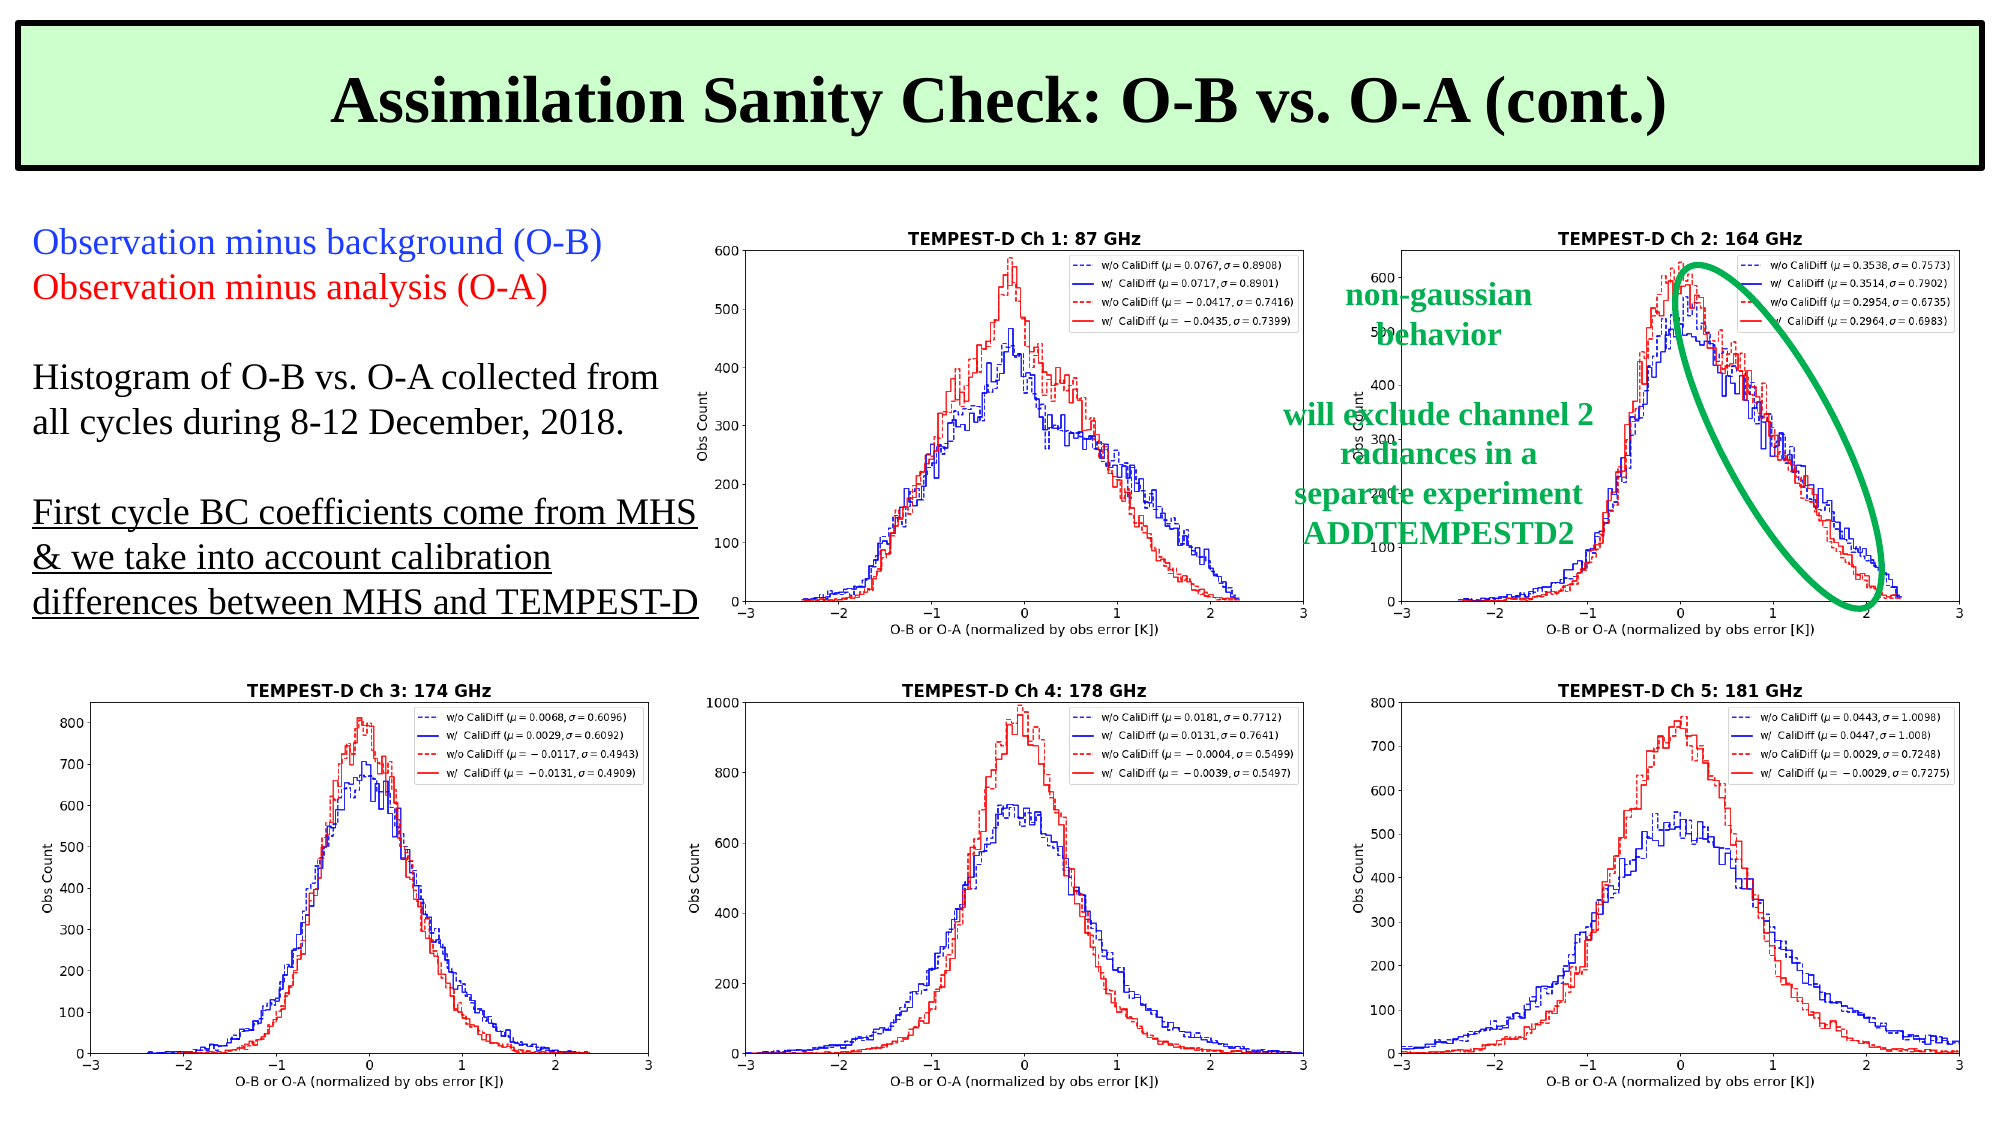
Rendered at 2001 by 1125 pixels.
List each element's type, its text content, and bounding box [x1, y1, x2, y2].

picture [655, 223, 2001, 673]
text_box Assimilation Sanity Check: O-B vs. O-A (cont.) [17, 23, 1983, 168]
text_box Observation minus background (O-B) Observation minus analysis (O-A) Histogram of O-B vs. O-A collected from all cycles during 8-12 December, 2018. First cycle BC coefficients come from MHS & we take into account calibration differences between MHS and TEMPEST-D [17, 209, 720, 630]
picture [0, 675, 2001, 1125]
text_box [1266, 244, 1837, 629]
